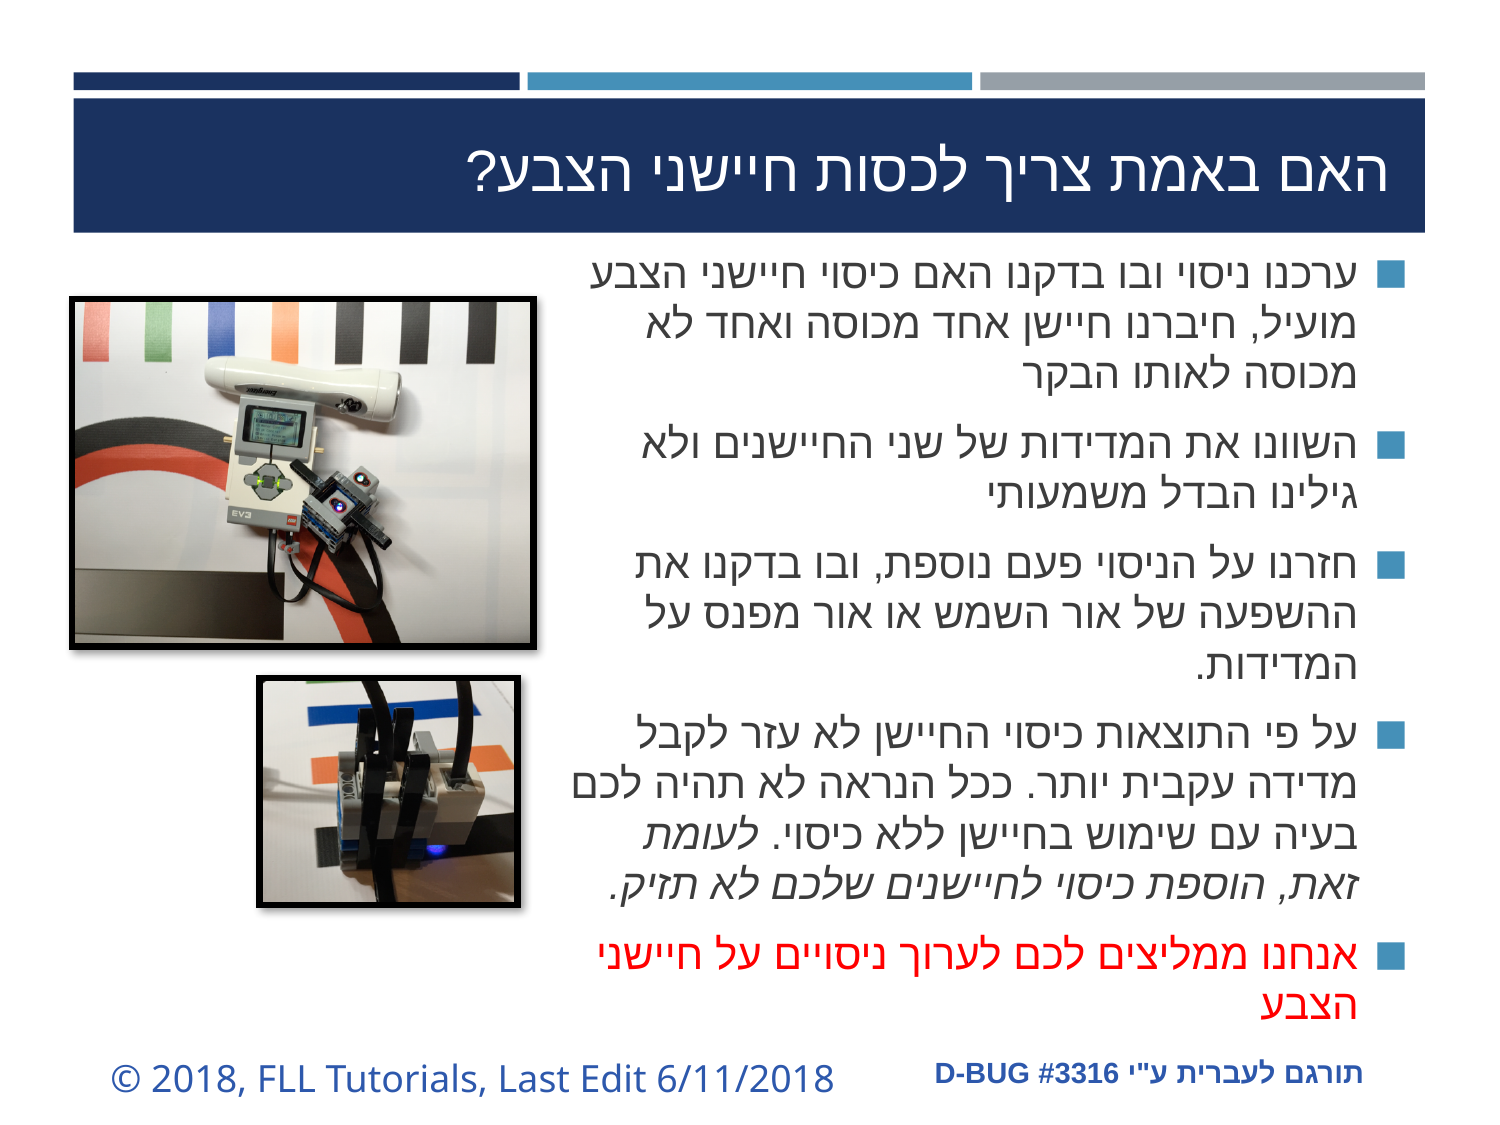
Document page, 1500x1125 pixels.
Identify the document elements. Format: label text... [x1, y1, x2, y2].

list ערכנו ניסוי ובו בדקנו האם כיסוי חיישני הצבע מועיל, חיברנו חיישן אחד מכוסה ואחד לא מכוסה לאותו הבקר השוונו את המדידות של שני החיישנים ולא גילינו הבדל משמעותי חזרנו על הניסוי פעם נוספת, ובו בדקנו את ההשפעה של אור השמש או אור מפנס על המדידות. על פי התוצאות כיסוי החיישן לא עזר לקבל מדידה עקבית יותר. ככל הנראה לא תהיה לכם בעיה עם שימוש בחיישן ללא כיסוי. לעומת זאת, הוספת כיסוי לחיישנים שלכם לא תזיק. אנחנו ממליצים לכם לערוך ניסויים על חיישני הצבע [549, 238, 1422, 1053]
text_box תורגם לעברית ע"י D-BUG #3316 [750, 1053, 1500, 1102]
title האם באמת צריך לכסות חיישני הצבע? [95, 112, 1406, 211]
picture [74, 301, 531, 644]
picture [262, 680, 515, 903]
footer © 2018, FLL Tutorials, Last Edit 6/11/2018 [95, 1047, 895, 1108]
